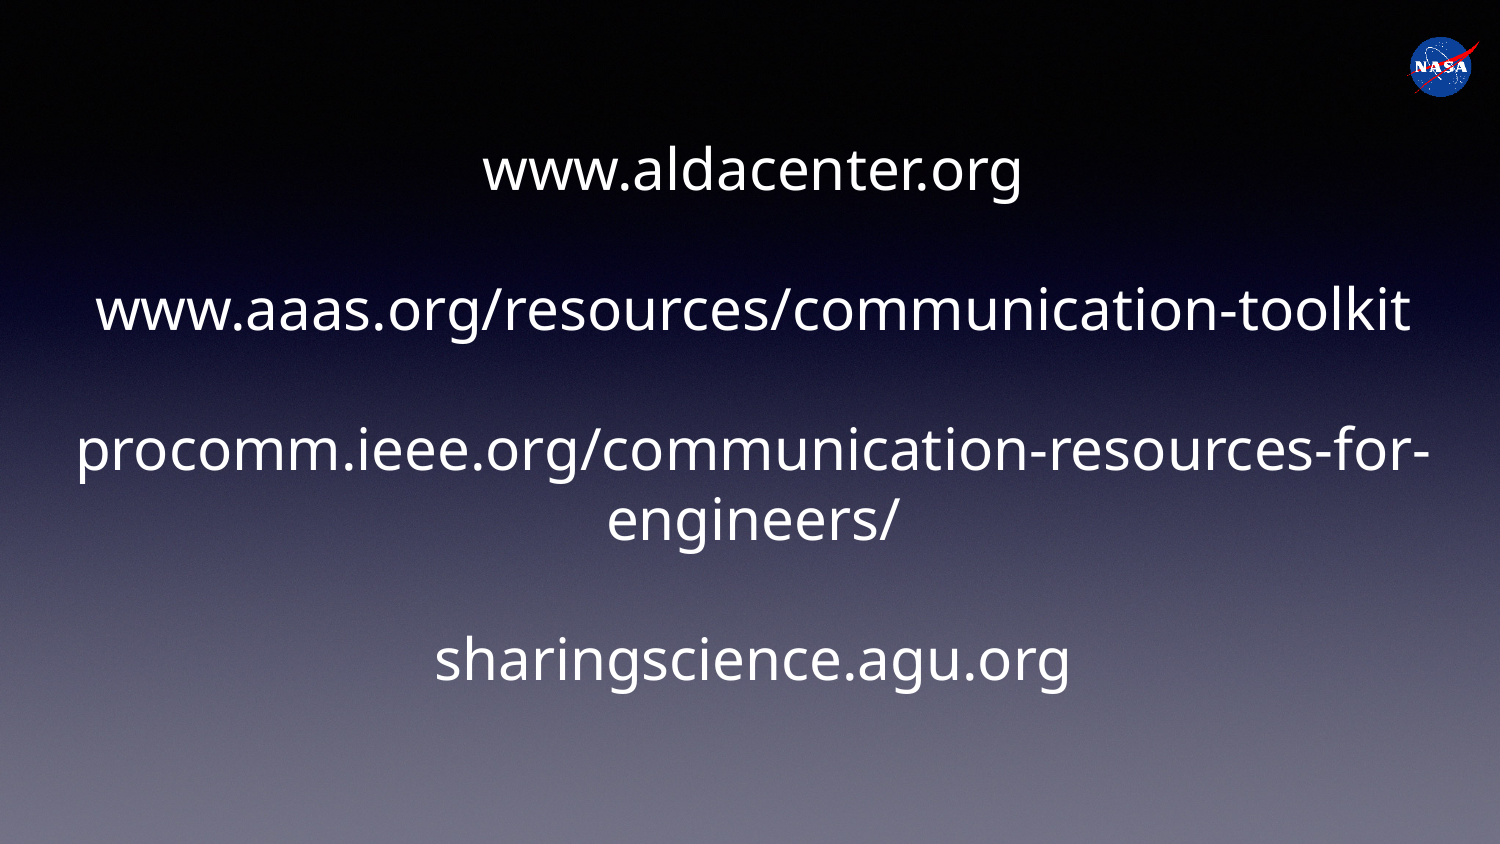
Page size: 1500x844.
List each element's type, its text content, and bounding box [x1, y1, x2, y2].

text_box www.aldacenter.org www.aaas.org/resources/communication-toolkit procomm.ieee.org/communication-resources-for-engineers/ sharingscience.agu.org [6, 123, 1500, 841]
picture [0, 0, 1500, 844]
